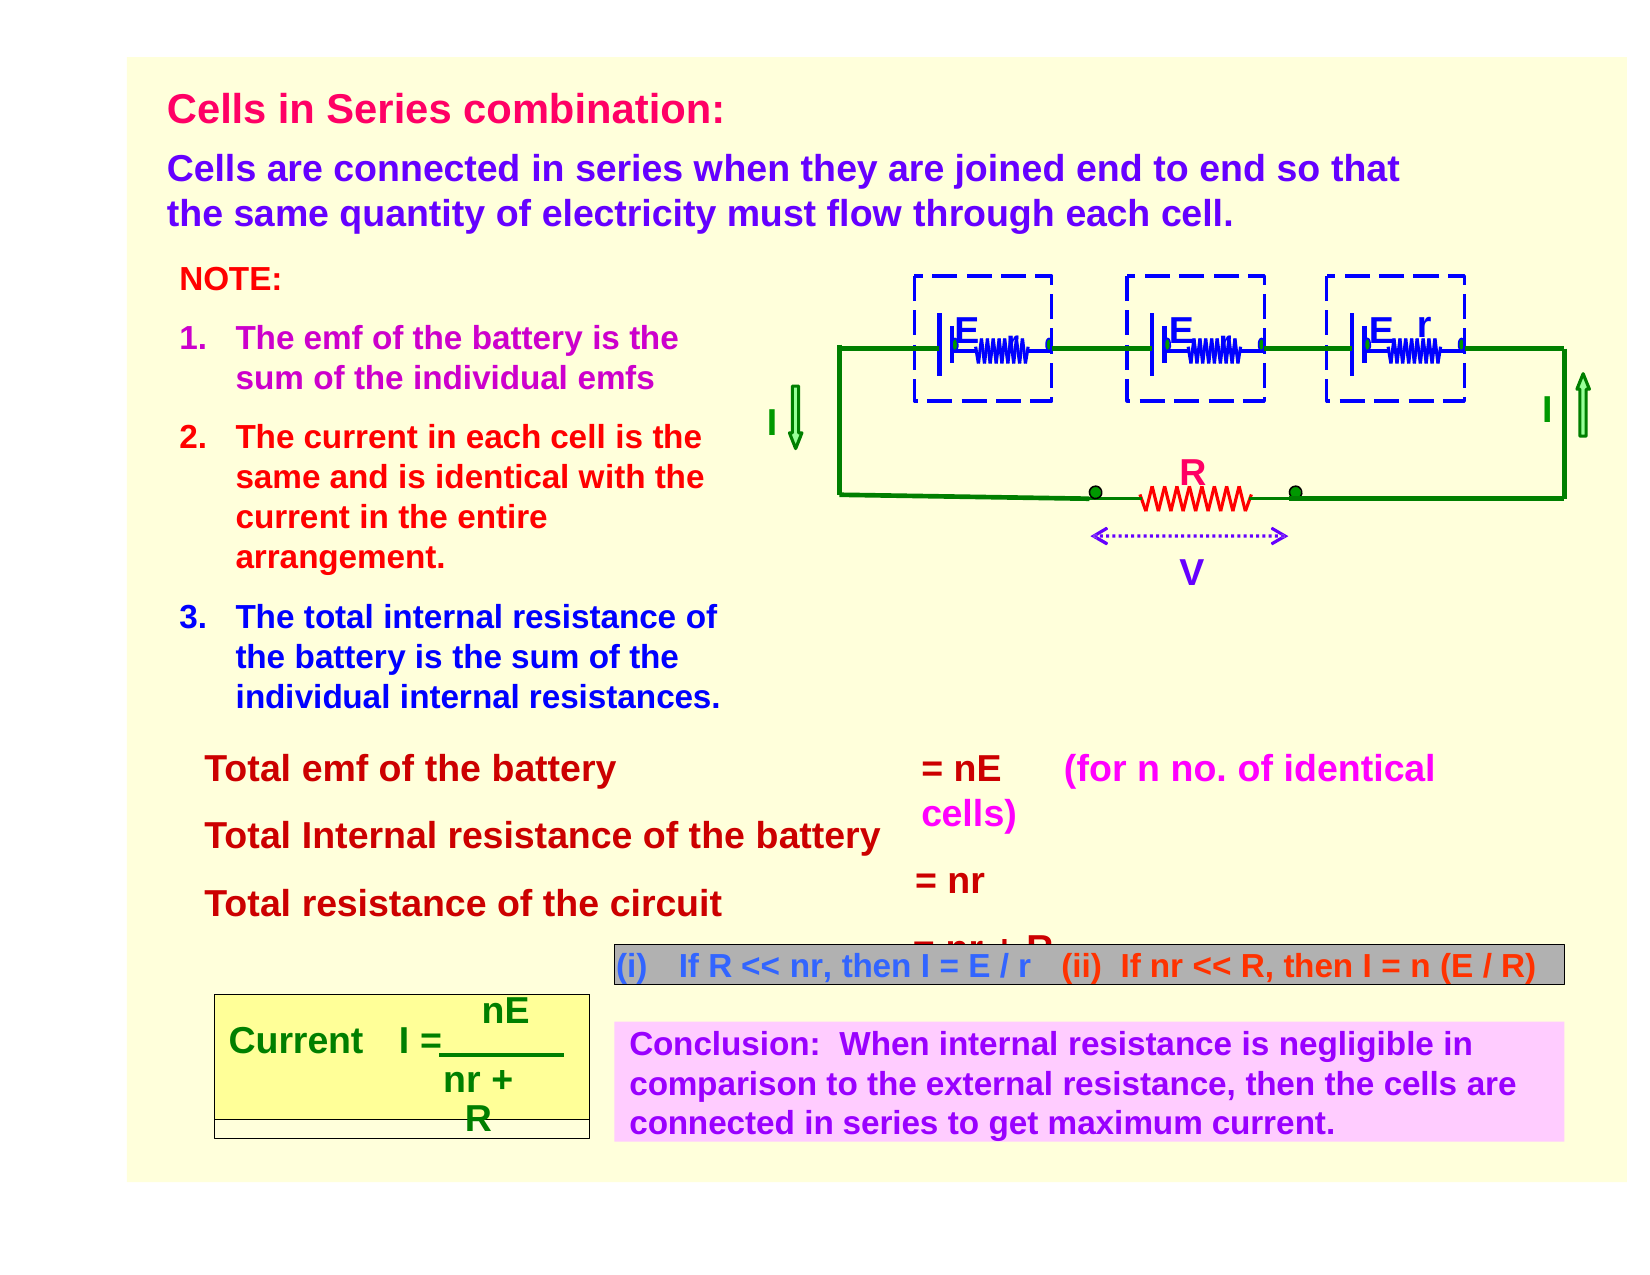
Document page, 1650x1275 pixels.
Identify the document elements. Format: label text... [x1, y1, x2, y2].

text_box I [764, 397, 780, 443]
text_box [1326, 297, 1465, 401]
text_box = nE (for n no. of identical cells) = nr = nr + R [910, 743, 1533, 944]
text_box [914, 297, 1052, 401]
text_box [1089, 486, 1102, 499]
text_box [789, 386, 802, 449]
text_box I [1539, 385, 1555, 431]
text_box r [1414, 299, 1434, 345]
text_box [1090, 526, 1108, 546]
text_box [1270, 526, 1289, 546]
text_box The emf of the battery is the sum of the individual emfs The current in each cell is the same and is identical with the current in the entire arrangement. The total internal resistance of the battery is the sum of the individual internal resistances. [177, 315, 726, 715]
text_box nE Current I = nr + R [214, 994, 590, 1139]
text_box Total emf of the battery Total Internal resistance of the battery Total resistance of the circuit [202, 743, 886, 924]
text_box Conclusion: When internal resistance is negligible in comparison to the external resistance, then the cells are connected in series to get maximum current. [614, 1021, 1565, 1142]
text_box (i) If R << nr, then I = E / r (ii) If nr << R, then I = n (E / R) [614, 944, 1565, 985]
text_box [1289, 486, 1302, 498]
text_box R [1177, 447, 1209, 493]
text_box Cells in Series combination: Cells are connected in series when they are joined end to end so that the same quantity of electricity must flow through each cell. NOTE: [164, 81, 1468, 297]
text_box [1126, 361, 1265, 401]
text_box [1576, 373, 1590, 437]
text_box V [1177, 547, 1207, 593]
text_box E r E r E [952, 287, 1395, 361]
